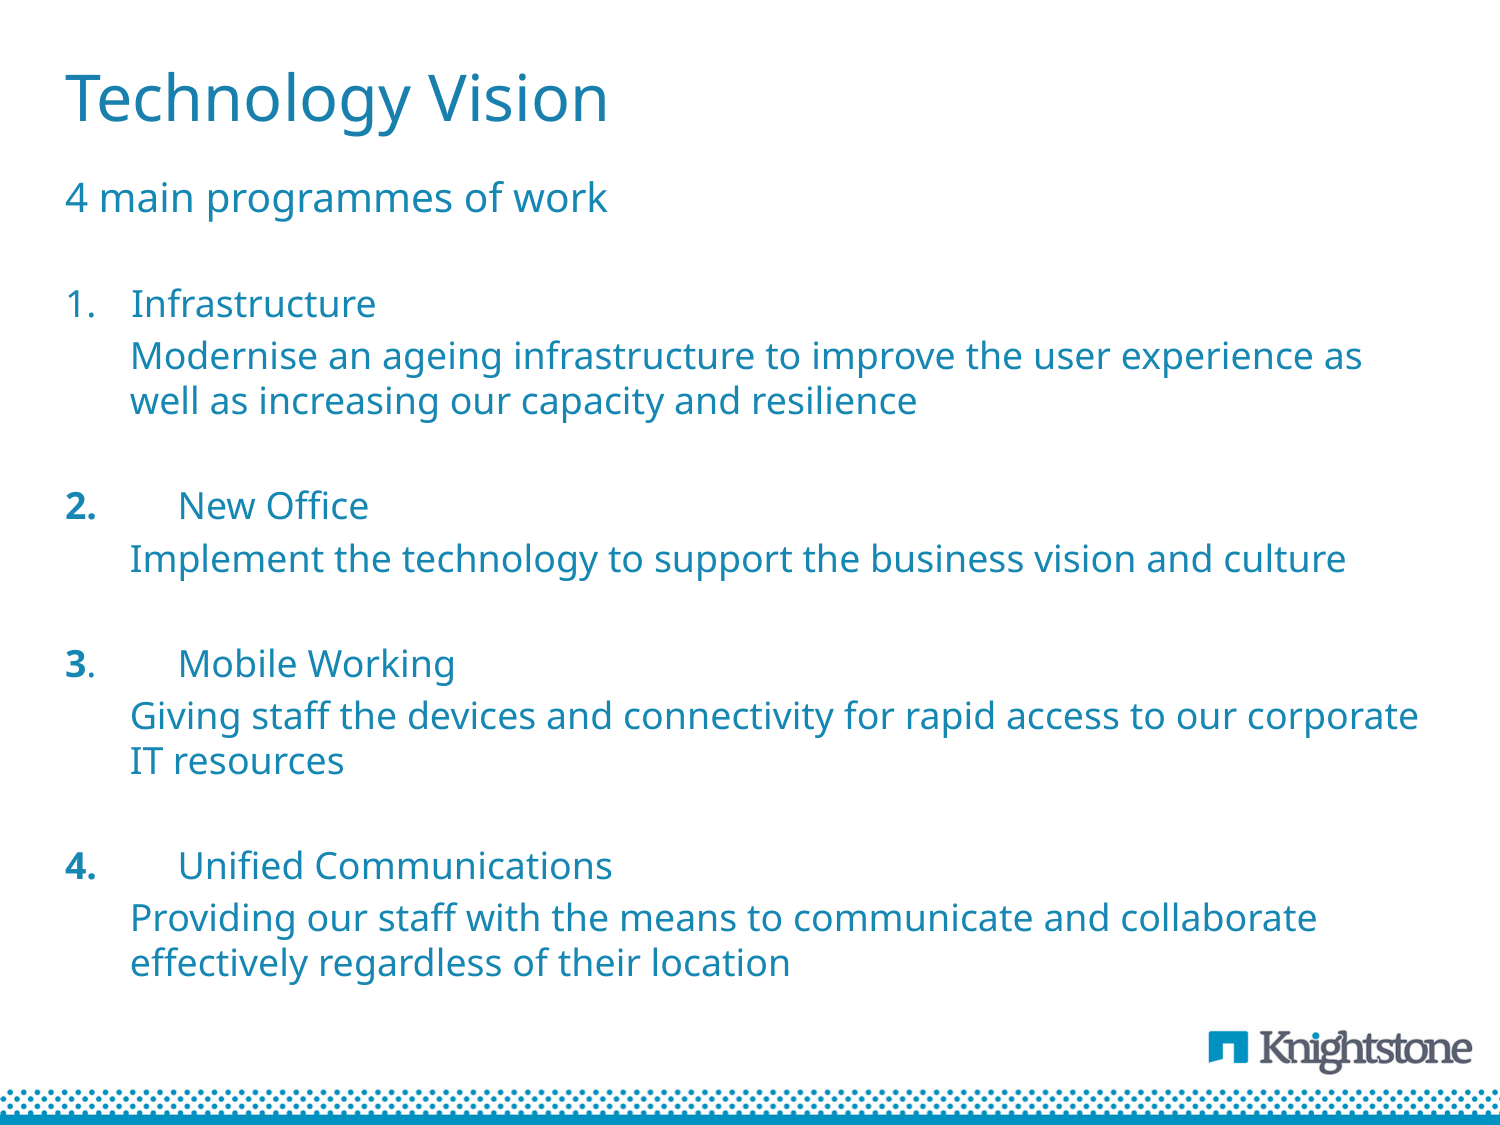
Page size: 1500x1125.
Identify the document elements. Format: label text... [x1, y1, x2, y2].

list 4 main programmes of work Infrastructure Modernise an ageing infrastructure to improve the user experience as well as increasing our capacity and resilience 2. New Office Implement the technology to support the business vision and culture 3. Mobile Working Giving staff the devices and connectivity for rapid access to our corporate IT resources 4. Unified Communications Providing our staff with the means to communicate and collaborate effectively regardless of their location [50, 163, 1442, 998]
picture [0, 0, 1500, 1114]
title Technology Vision [50, 48, 1400, 142]
